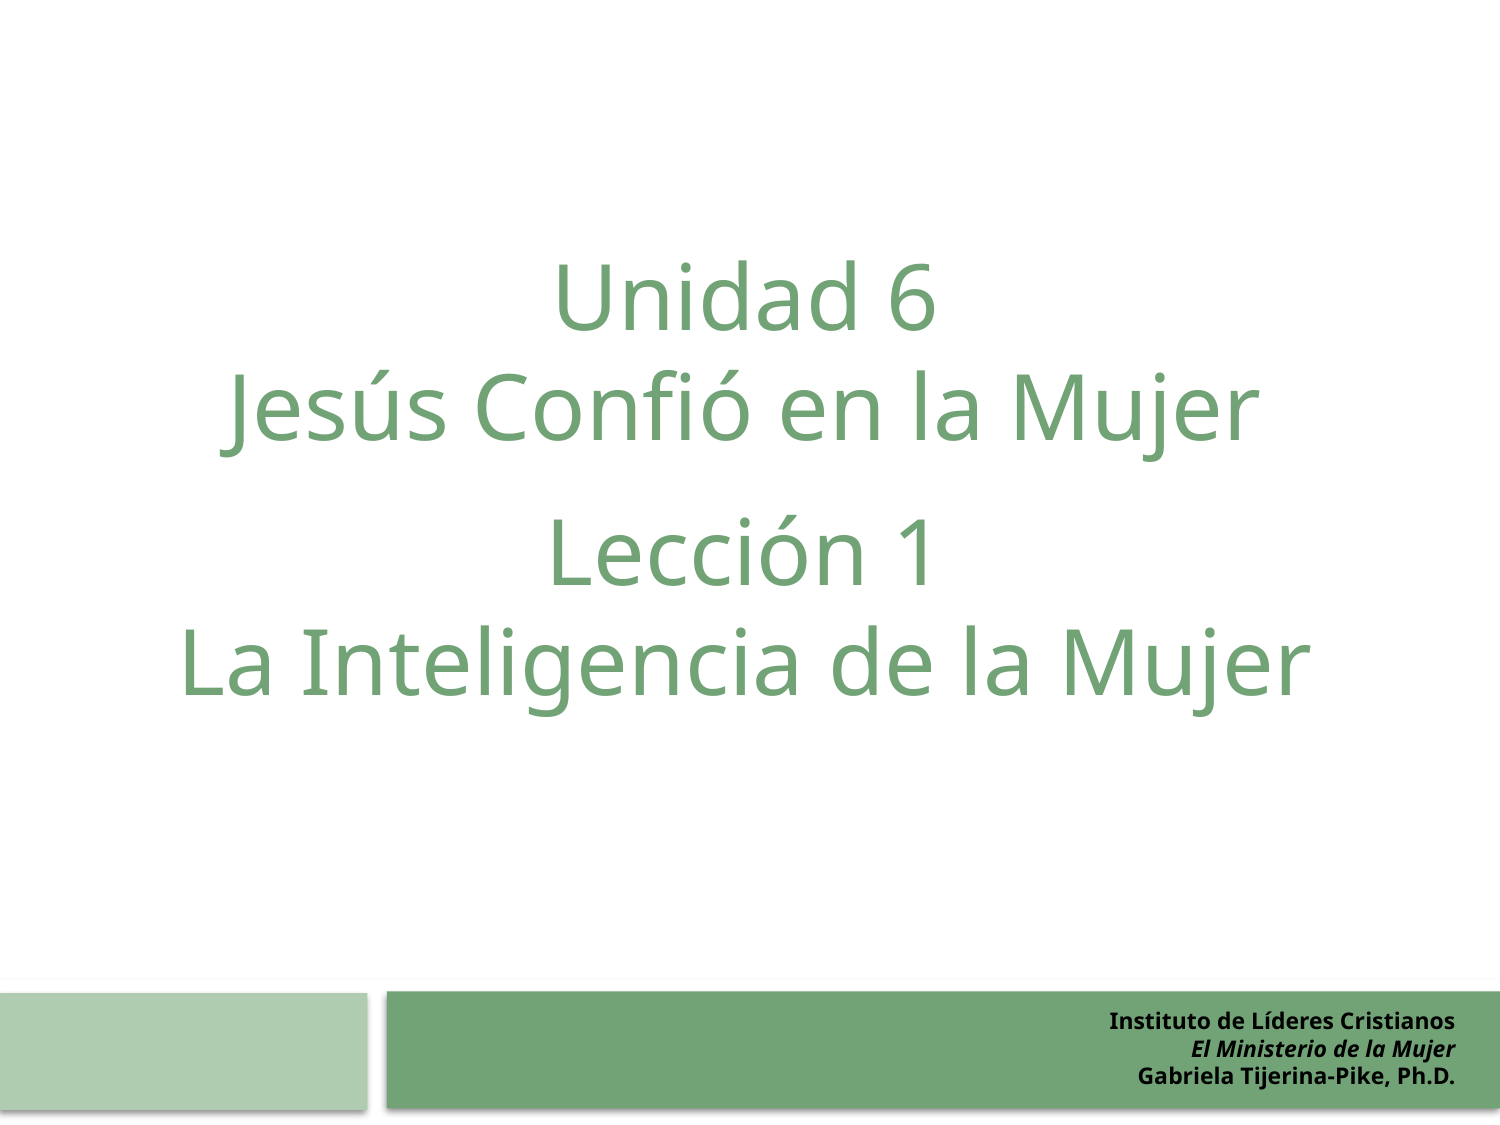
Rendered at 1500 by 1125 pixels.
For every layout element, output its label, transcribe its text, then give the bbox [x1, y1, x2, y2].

text_box Instituto de Líderes Cristianos El Ministerio de la Mujer Gabriela Tijerina-Pike, Ph.D. [242, 999, 1471, 1097]
text_box Unidad 6 Jesús Confió en la Mujer Lección 1 La Inteligencia de la Mujer [162, 231, 1329, 722]
